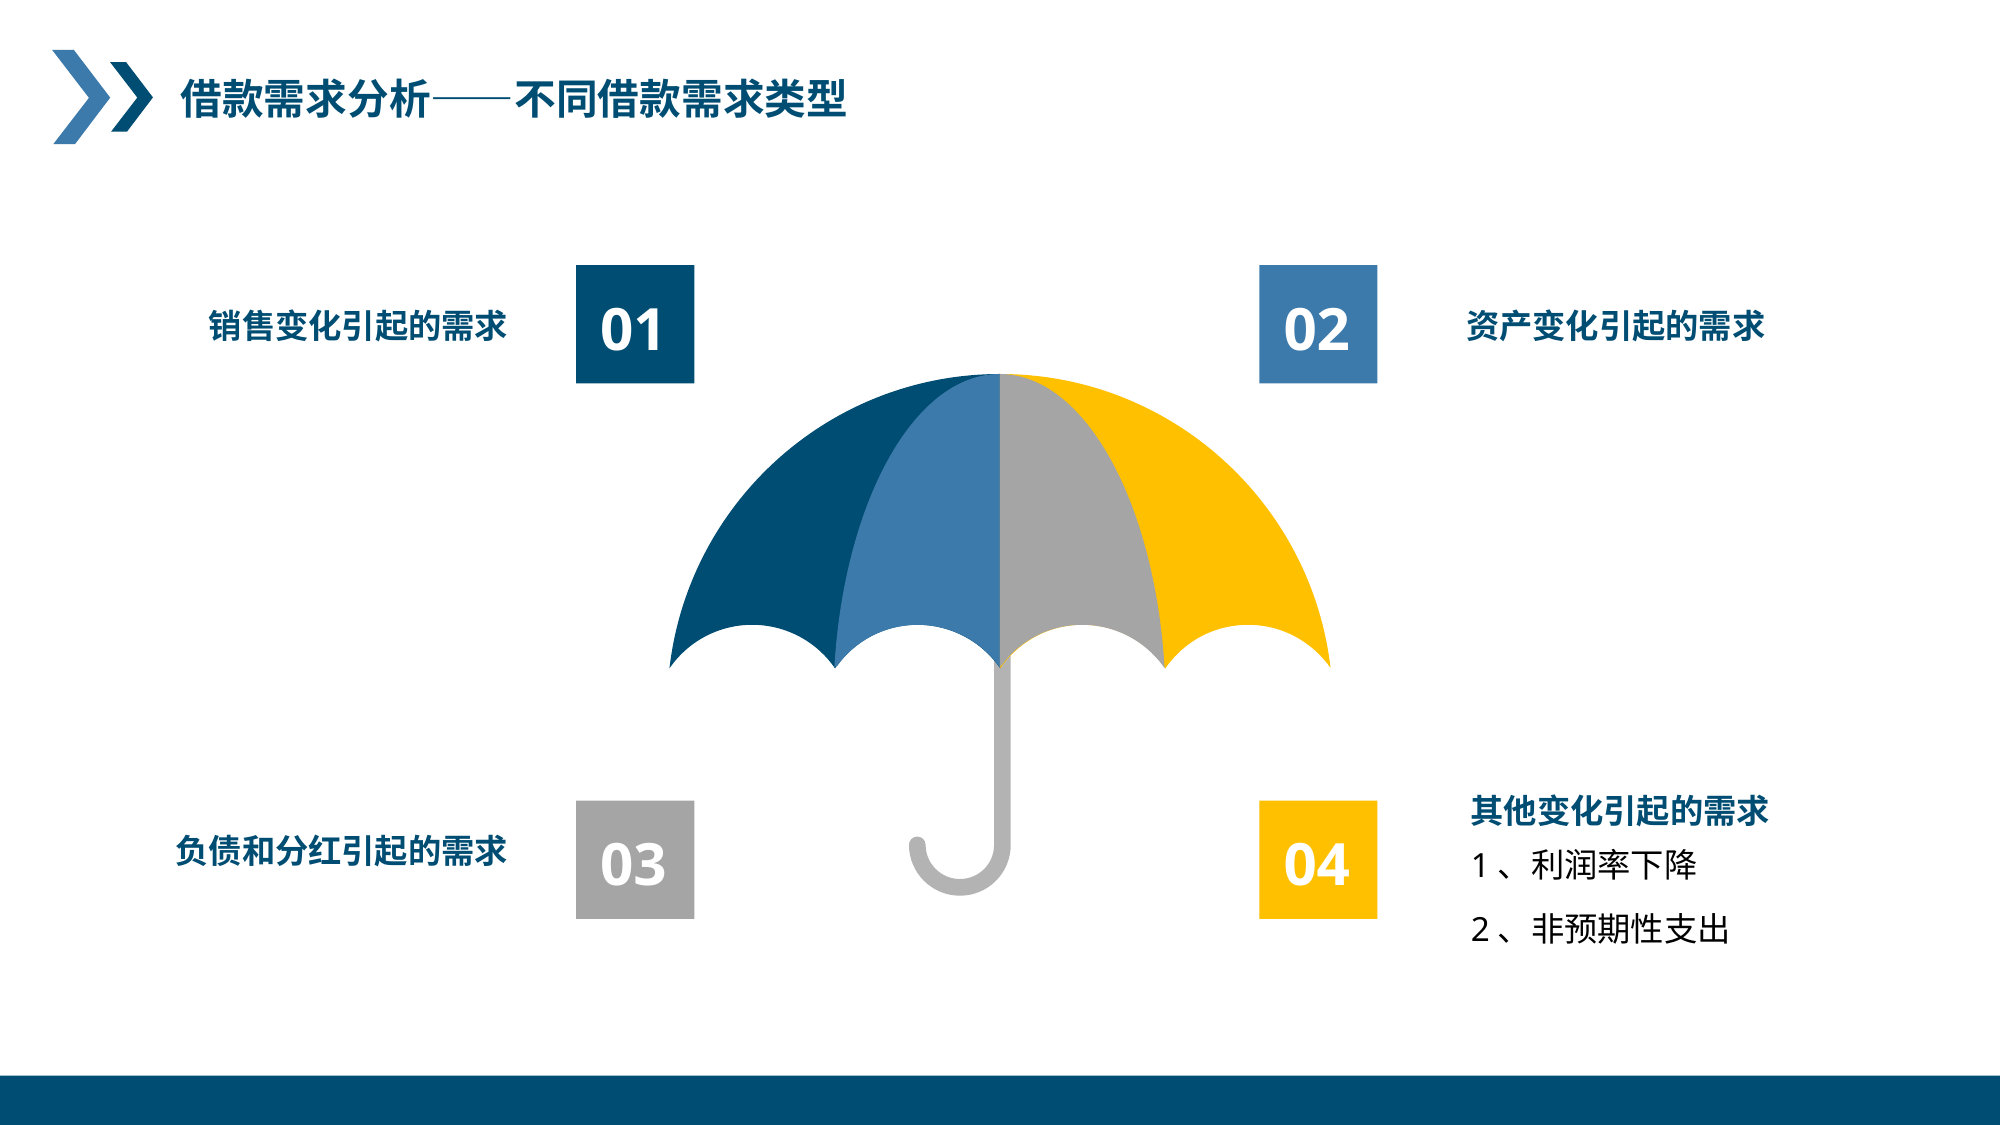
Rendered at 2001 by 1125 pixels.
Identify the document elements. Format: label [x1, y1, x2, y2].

text_box [669, 373, 1331, 888]
text_box [0, 49, 2000, 1125]
text_box [1259, 265, 1378, 384]
text_box [576, 800, 695, 919]
text_box [576, 265, 695, 384]
text_box [1259, 800, 1378, 919]
